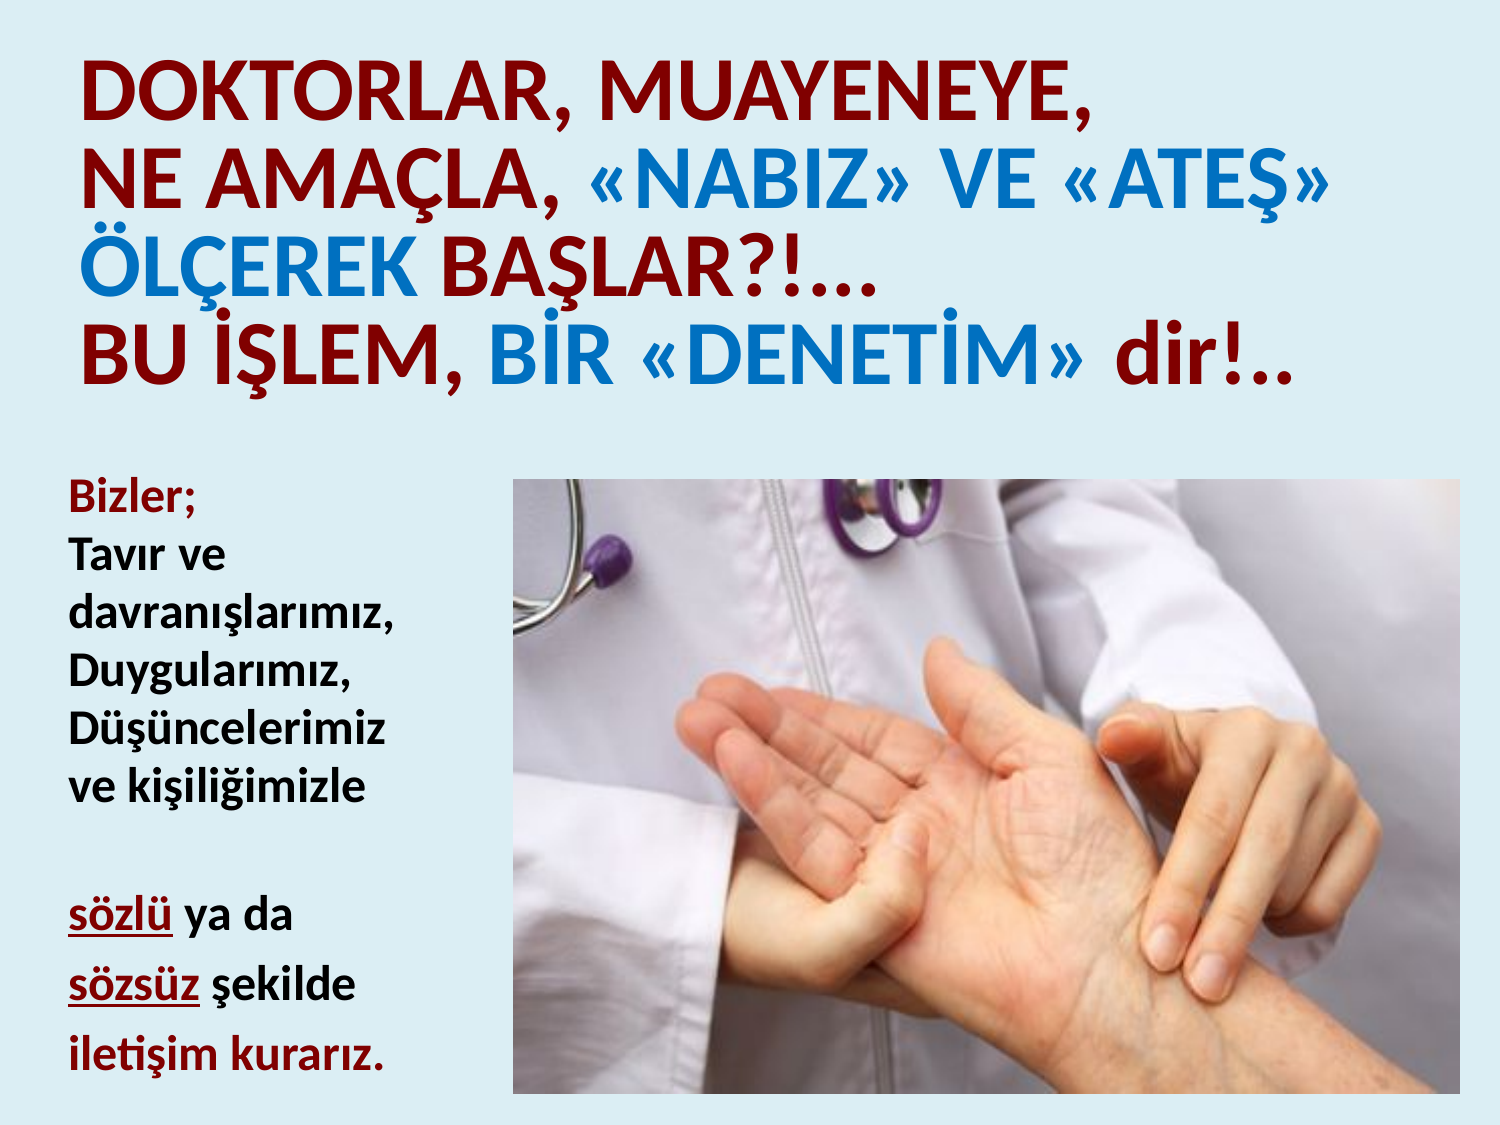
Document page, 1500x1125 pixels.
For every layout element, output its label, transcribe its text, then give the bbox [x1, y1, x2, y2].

list Bizler; Tavır ve davranışlarımız, Duygularımız, Düşüncelerimiz ve kişiliğimizle sözlü ya da sözsüz şekilde iletişim kurarız. [53, 397, 585, 1125]
text_box DOKTORLAR, MUAYENEYE, NE AMAÇLA, «NABIZ» VE «ATEŞ» ÖLÇEREK BAŞLAR?!... BU İŞLEM, BİR «DENETİM» dir!.. [64, 42, 1500, 410]
picture [513, 479, 1460, 1095]
